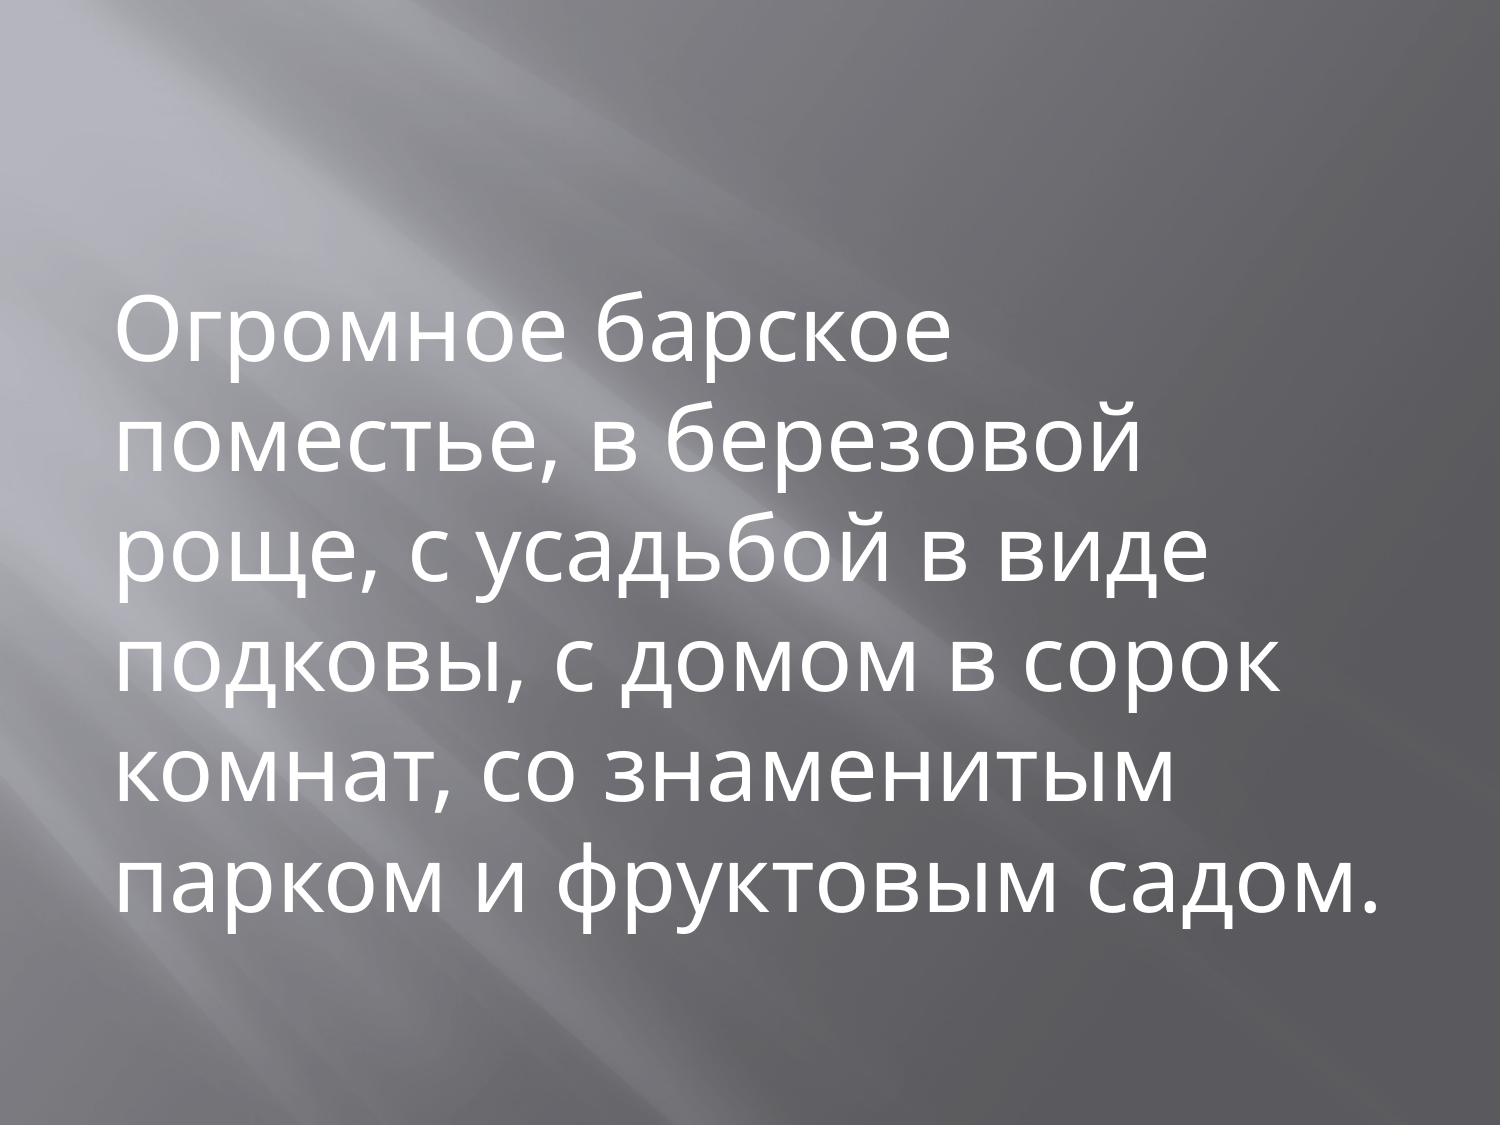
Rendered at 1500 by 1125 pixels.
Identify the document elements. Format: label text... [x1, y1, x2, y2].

list Огромное барское поместье, в березовой роще, с усадьбой в виде подковы, с домом в сорок комнат, со знаменитым парком и фруктовым садом. [75, 262, 1425, 1035]
